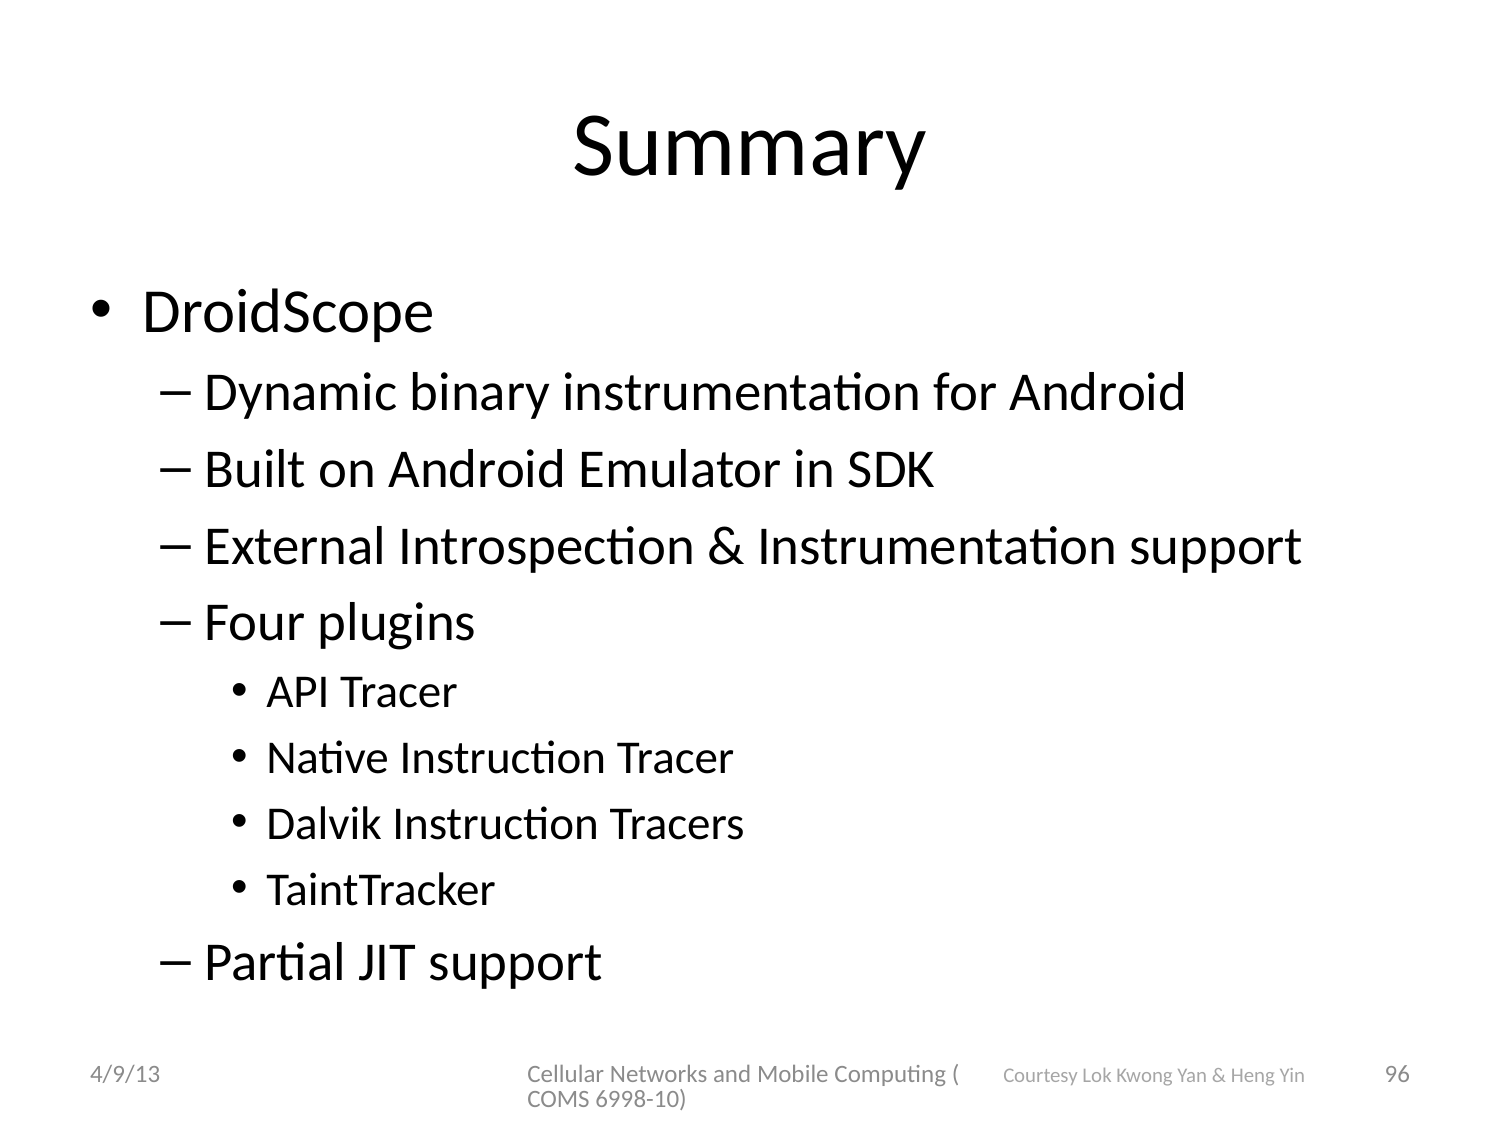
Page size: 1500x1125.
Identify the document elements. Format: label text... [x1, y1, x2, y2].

slide_number 96 [1074, 1042, 1425, 1103]
title Summary [75, 45, 1425, 233]
footer Cellular Networks and Mobile Computing (COMS 6998-10) [512, 1042, 988, 1103]
text_box Courtesy Lok Kwong Yan & Heng Yin [988, 1054, 1325, 1095]
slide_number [75, 1042, 425, 1103]
list DroidScope Dynamic binary instrumentation for Android Built on Android Emulator in SDK External Introspection & Instrumentation support Four plugins API Tracer Native Instruction Tracer Dalvik Instruction Tracers TaintTracker Partial JIT support [75, 262, 1425, 1005]
